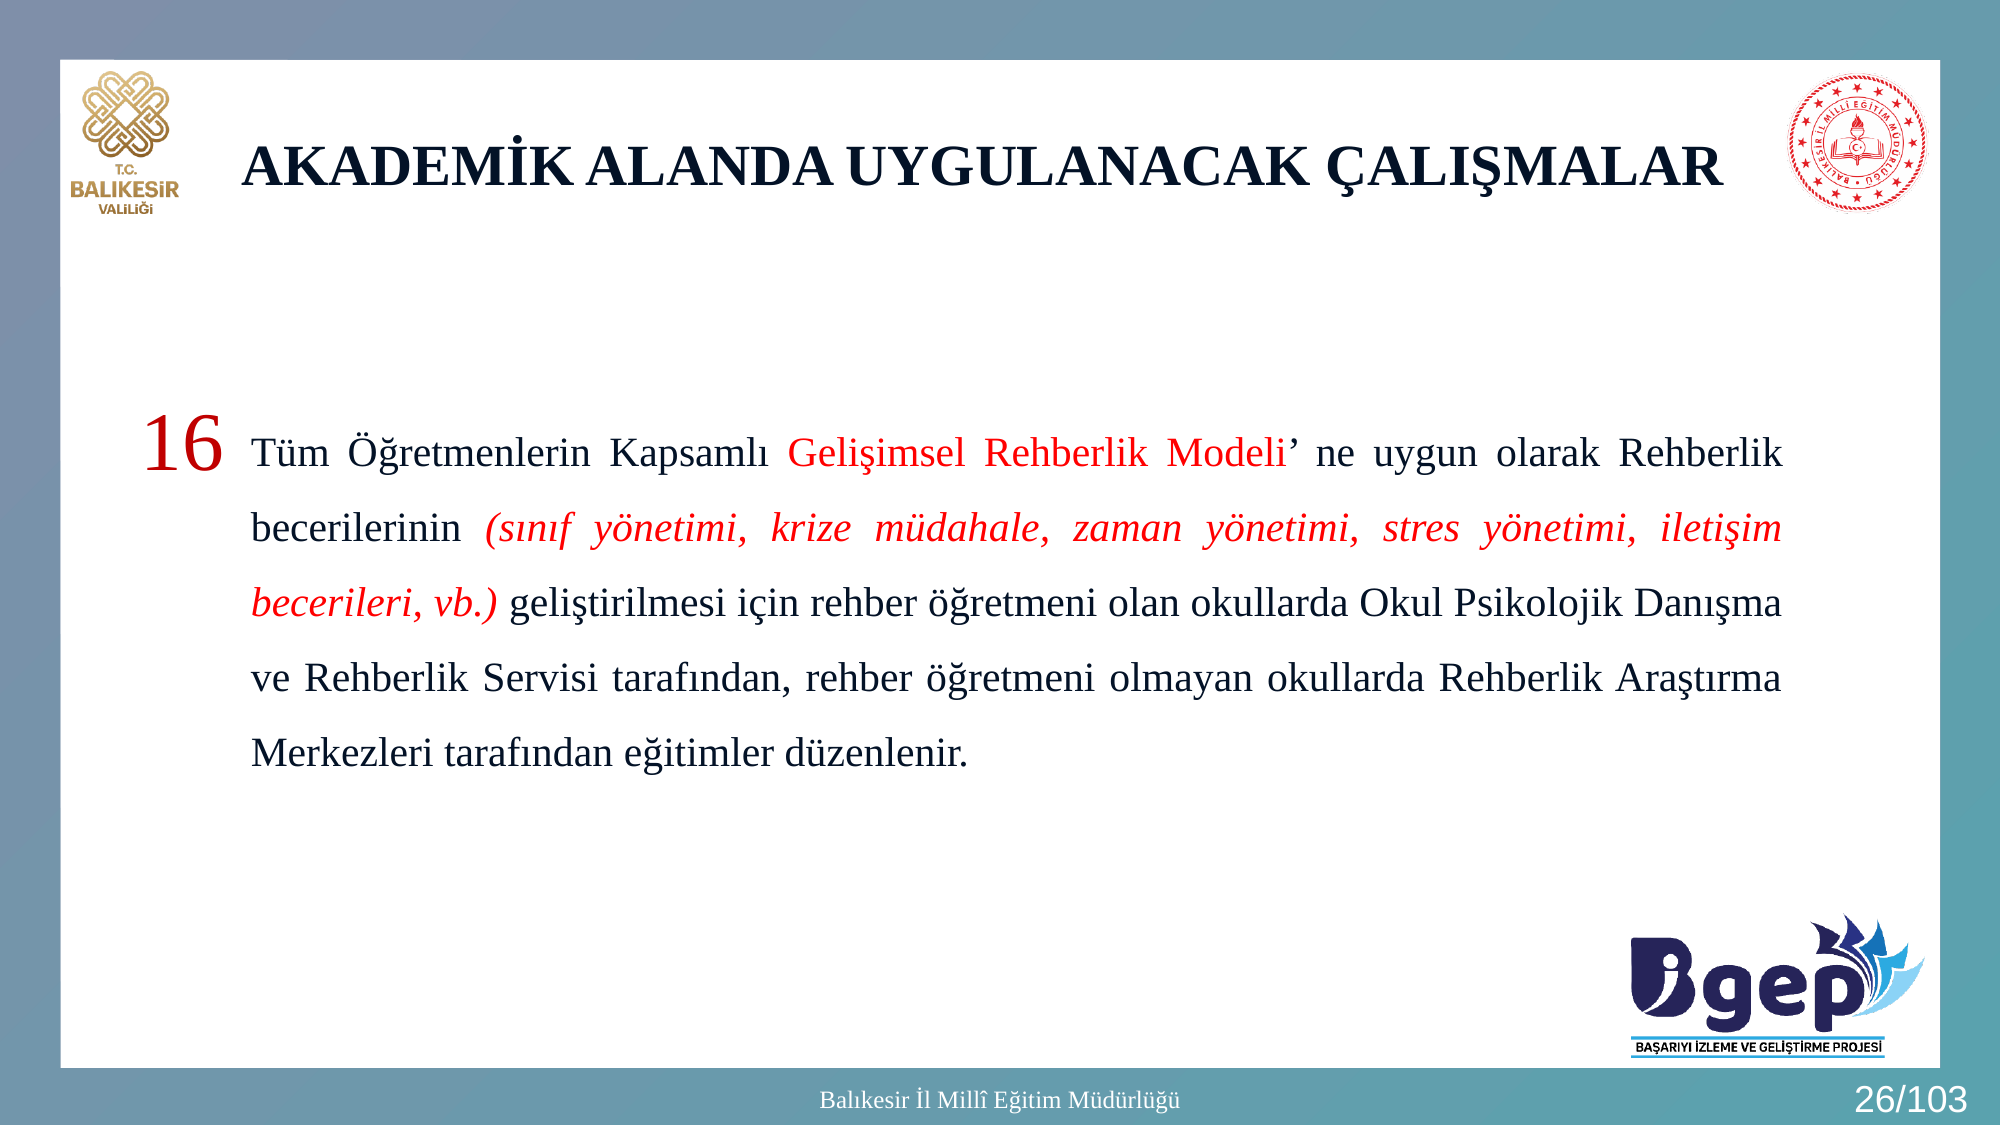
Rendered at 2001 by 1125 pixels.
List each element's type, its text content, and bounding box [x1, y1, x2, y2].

picture [1631, 913, 1929, 1058]
text_box Balıkesir İl Millî Eğitim Müdürlüğü [789, 1075, 1211, 1121]
text_box 26/103 [1839, 1067, 1984, 1125]
text_box [0, 0, 2000, 1125]
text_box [125, 379, 1857, 778]
picture [1785, 71, 1929, 214]
text_box AKADEMİK ALANDA UYGULANACAK ÇALIŞMALAR [179, 127, 1785, 214]
picture [71, 71, 179, 214]
